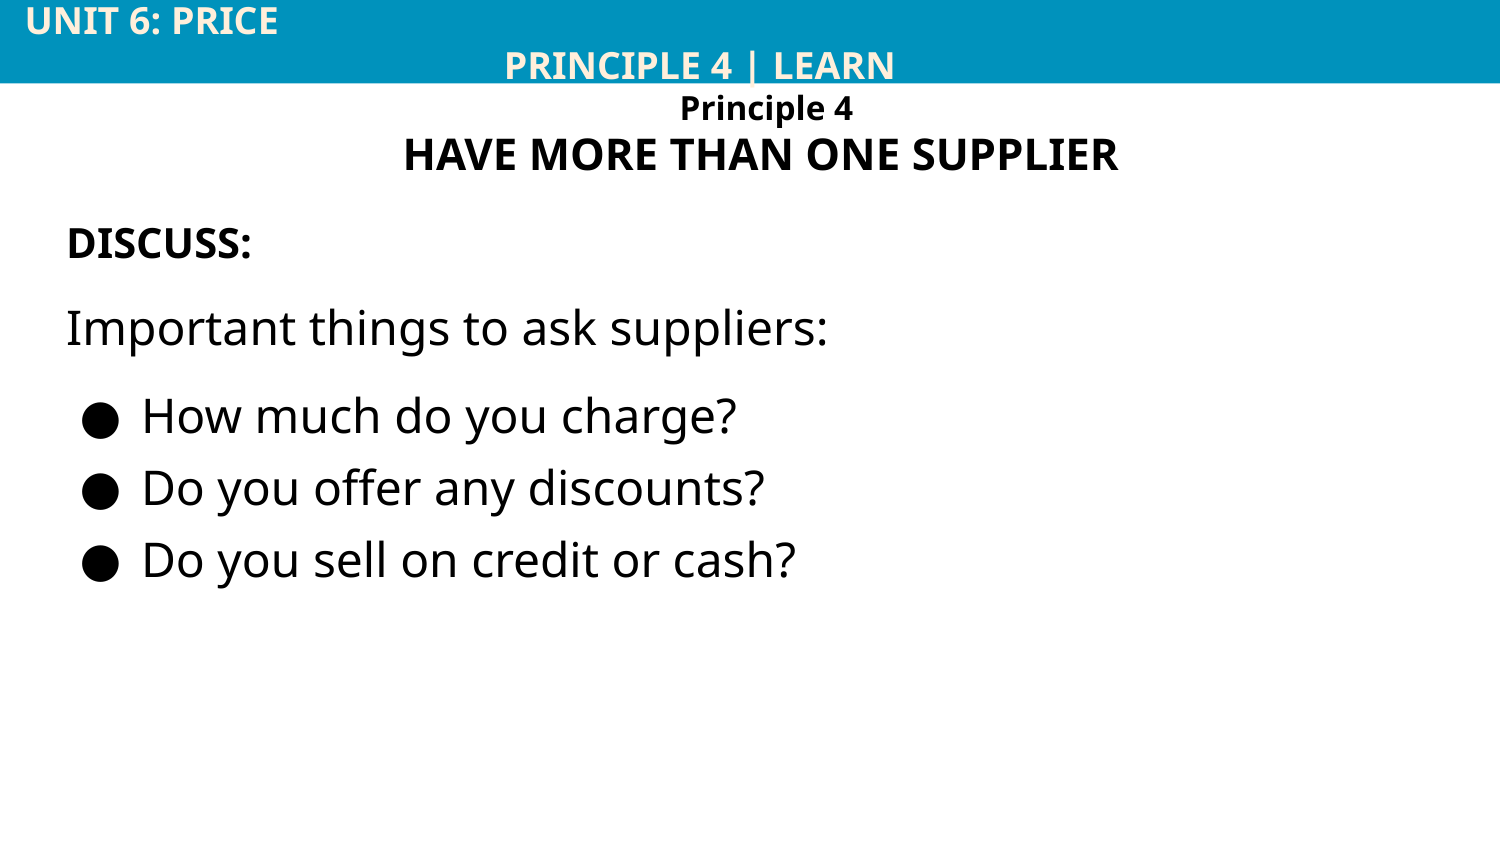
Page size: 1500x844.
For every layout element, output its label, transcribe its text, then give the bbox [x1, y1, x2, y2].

text_box DISCUSS: Important things to ask suppliers: How much do you charge? Do you offer any discounts? Do you sell on credit or cash? [50, 189, 1482, 691]
text_box UNIT 6: PRICE PRINCIPLE 4 | LEARN [0, 0, 1500, 84]
text_box Principle 4 HAVE MORE THAN ONE SUPPLIER [50, 84, 1482, 189]
